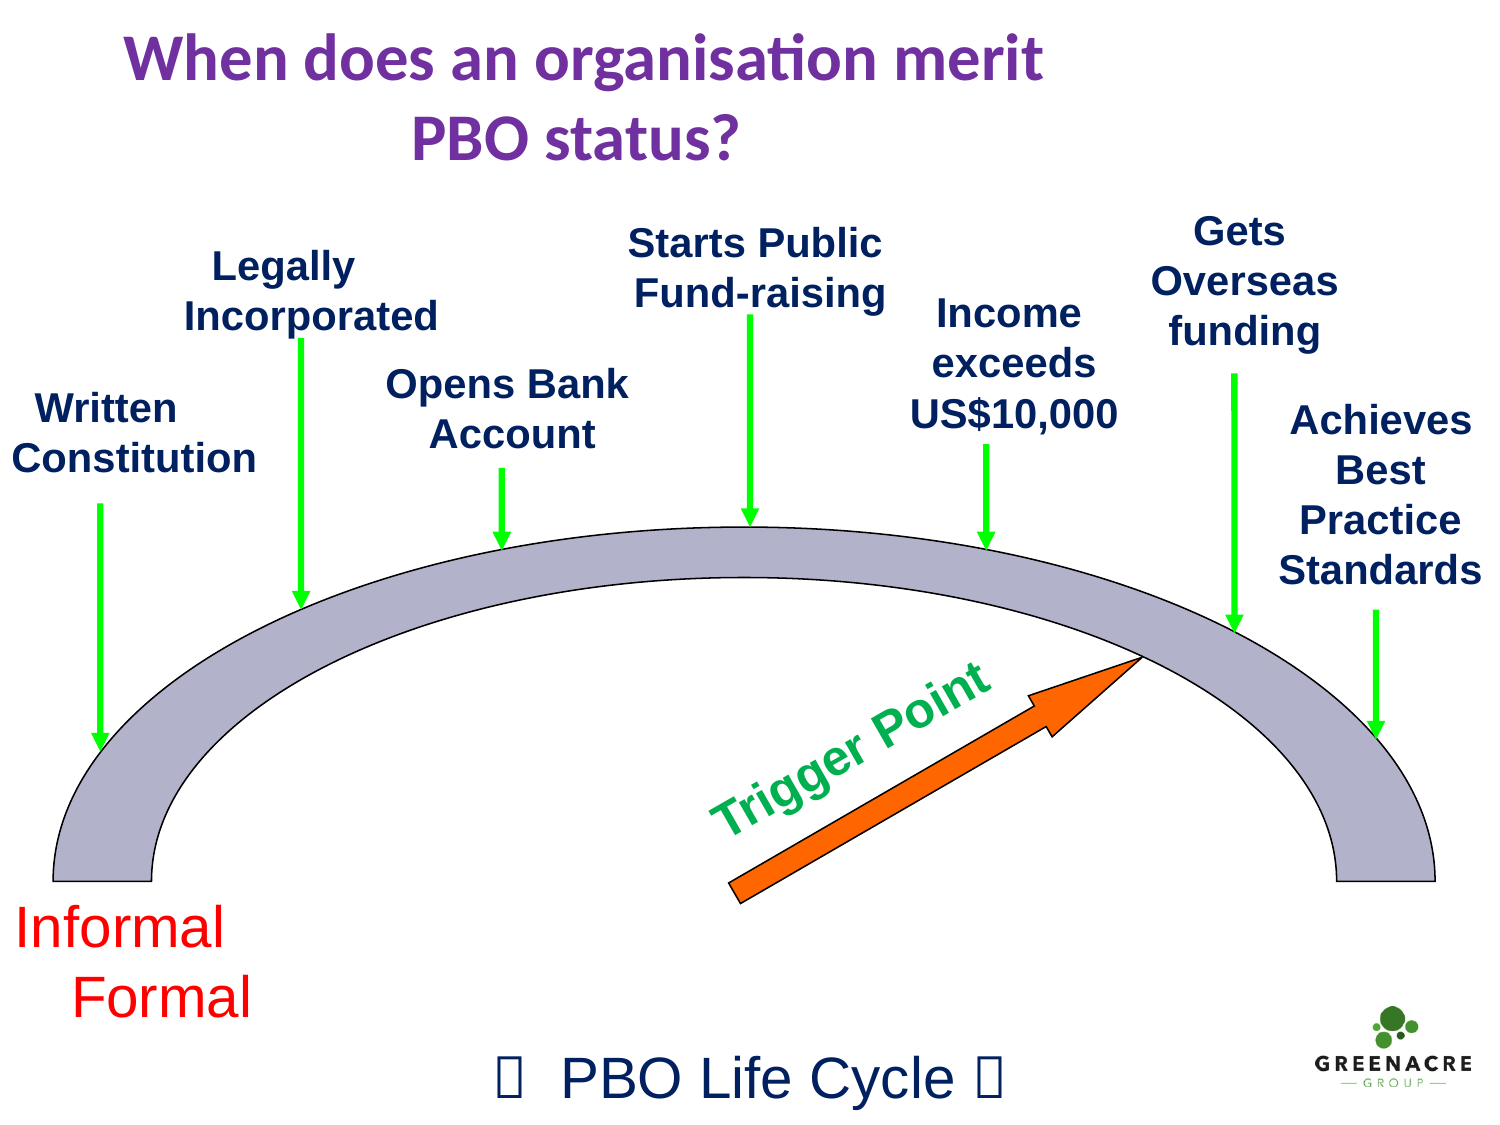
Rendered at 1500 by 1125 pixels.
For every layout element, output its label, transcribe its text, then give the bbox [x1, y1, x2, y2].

text_box Informal Formal  PBO Life Cycle  [0, 881, 1500, 1012]
text_box [743, 380, 757, 528]
picture [1315, 1006, 1471, 1088]
title When does an organisation merit PBO status? [81, 0, 1088, 188]
text_box Opens Bank Account [312, 349, 656, 522]
text_box [495, 522, 509, 551]
text_box Written Constitution [0, 373, 278, 545]
text_box [980, 444, 993, 551]
text_box [53, 527, 1436, 882]
text_box Legally Incorporated [112, 231, 455, 404]
text_box Gets Overseas funding [1069, 196, 1365, 418]
text_box [94, 545, 107, 752]
text_box [537, 1023, 963, 1069]
text_box Starts Public Fund-raising [560, 207, 904, 380]
text_box [294, 404, 308, 610]
text_box [1369, 657, 1383, 740]
text_box [728, 657, 1143, 904]
text_box Trigger Point [684, 619, 1035, 864]
text_box Income exceeds US$10,000 [797, 278, 1175, 501]
text_box Achieves Best Practice Standards [1204, 385, 1500, 657]
